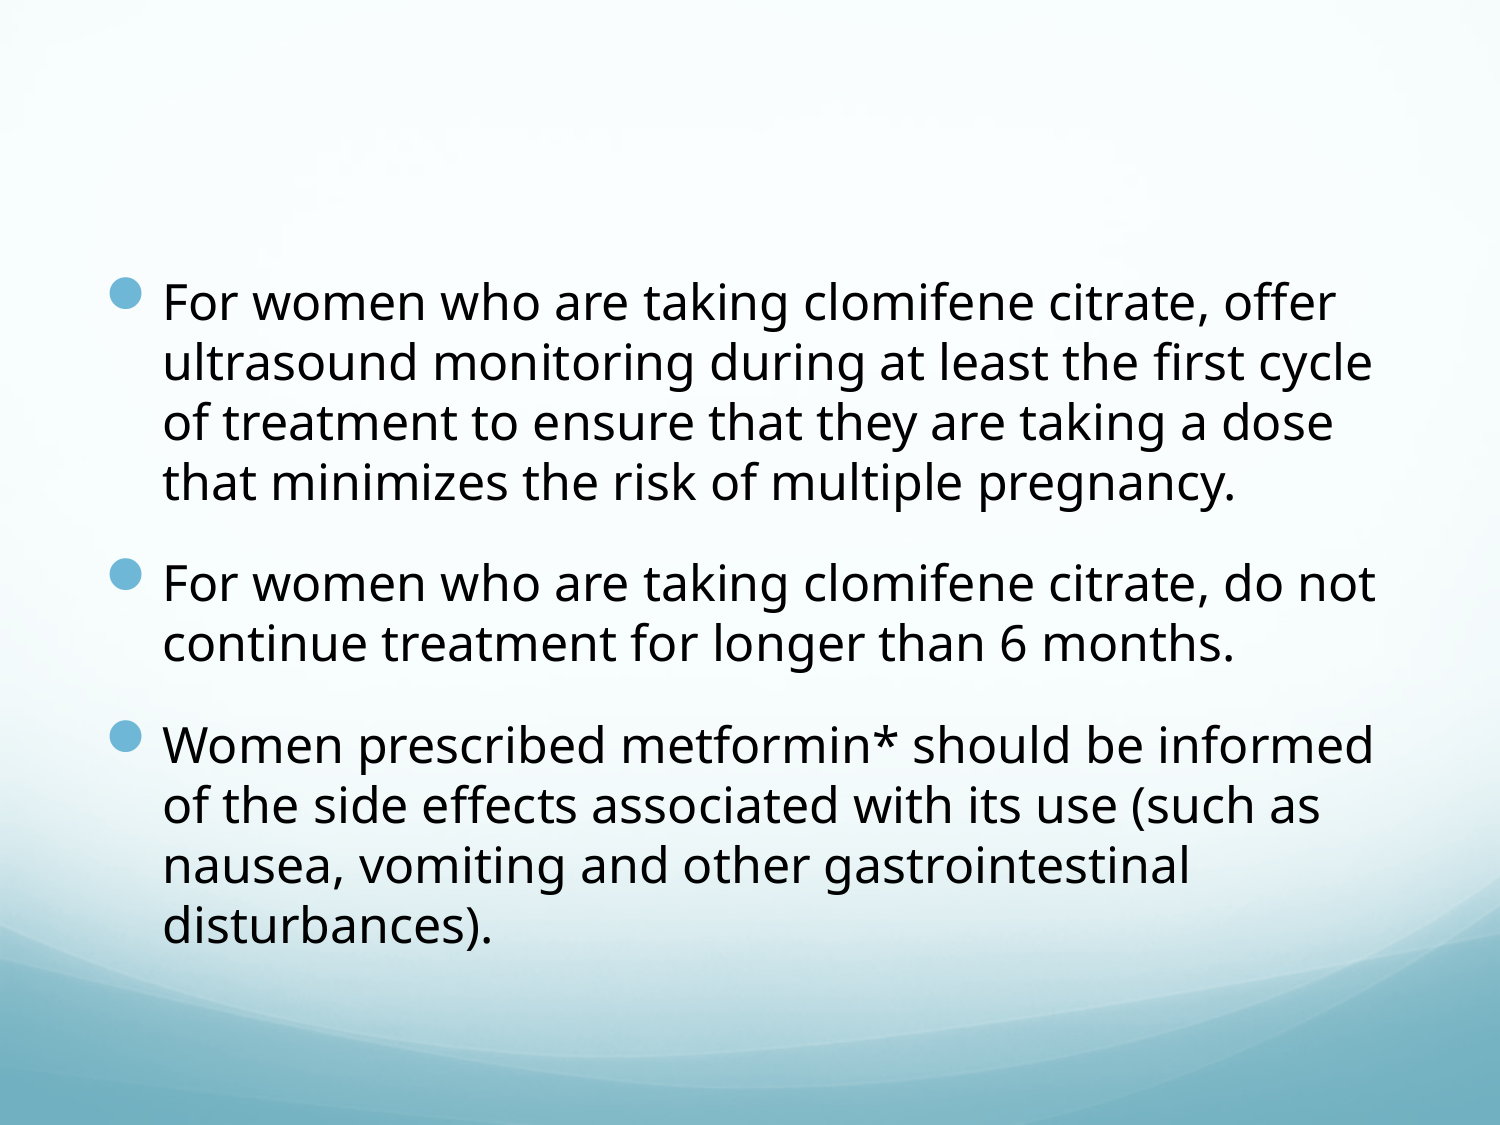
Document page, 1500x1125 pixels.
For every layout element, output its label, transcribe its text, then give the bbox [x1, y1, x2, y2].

list For women who are taking clomifene citrate, offer ultrasound monitoring during at least the first cycle of treatment to ensure that they are taking a dose that minimizes the risk of multiple pregnancy. For women who are taking clomifene citrate, do not continue treatment for longer than 6 months. Women prescribed metformin* should be informed of the side effects associated with its use (such as nausea, vomiting and other gastrointestinal disturbances). [90, 262, 1410, 975]
